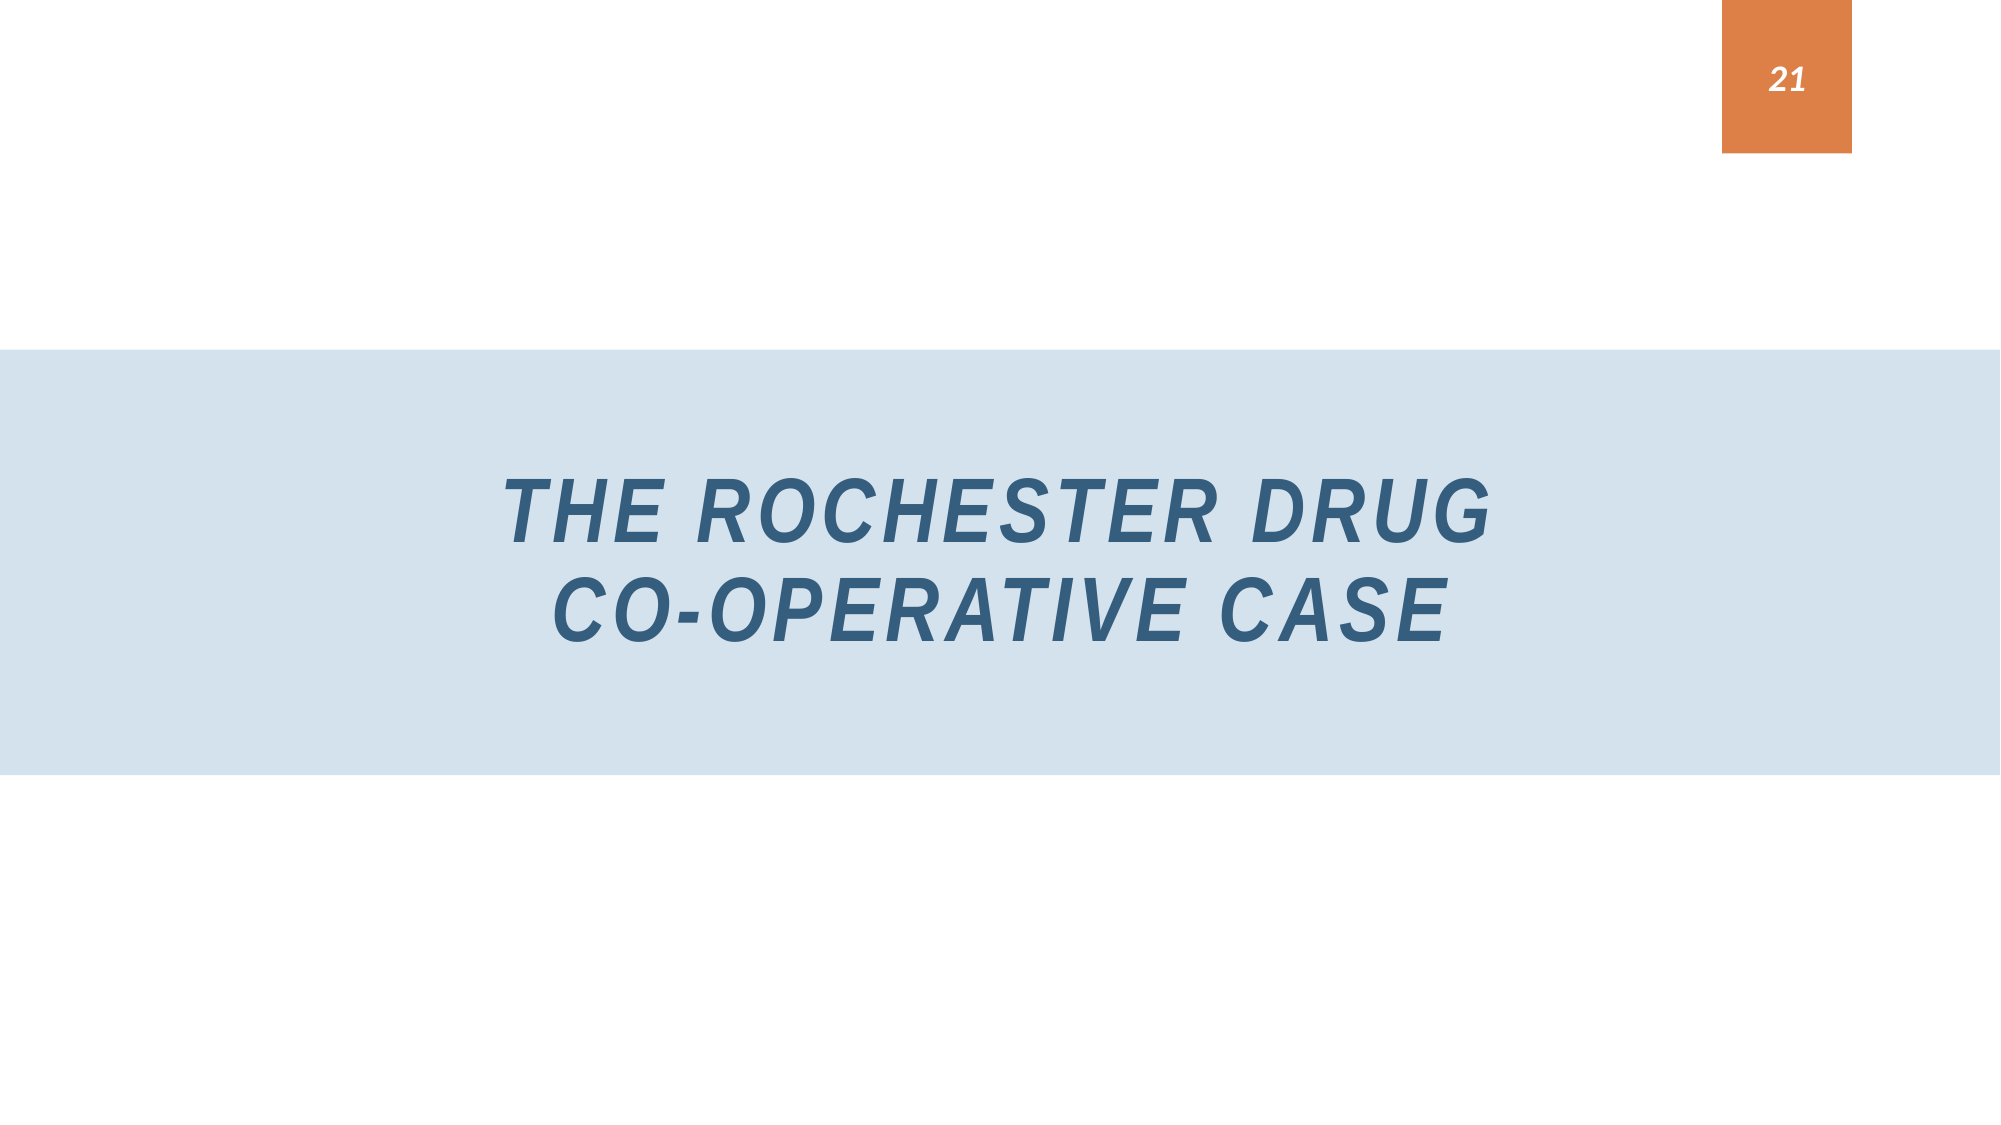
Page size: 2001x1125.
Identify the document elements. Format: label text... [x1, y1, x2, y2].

text_box [0, 349, 2000, 776]
text_box [1721, 0, 1853, 154]
text_box 21 [1738, 46, 1836, 107]
title THE ROCHESTER DRUG CO-OPERATIVE CASE [430, 453, 1570, 672]
